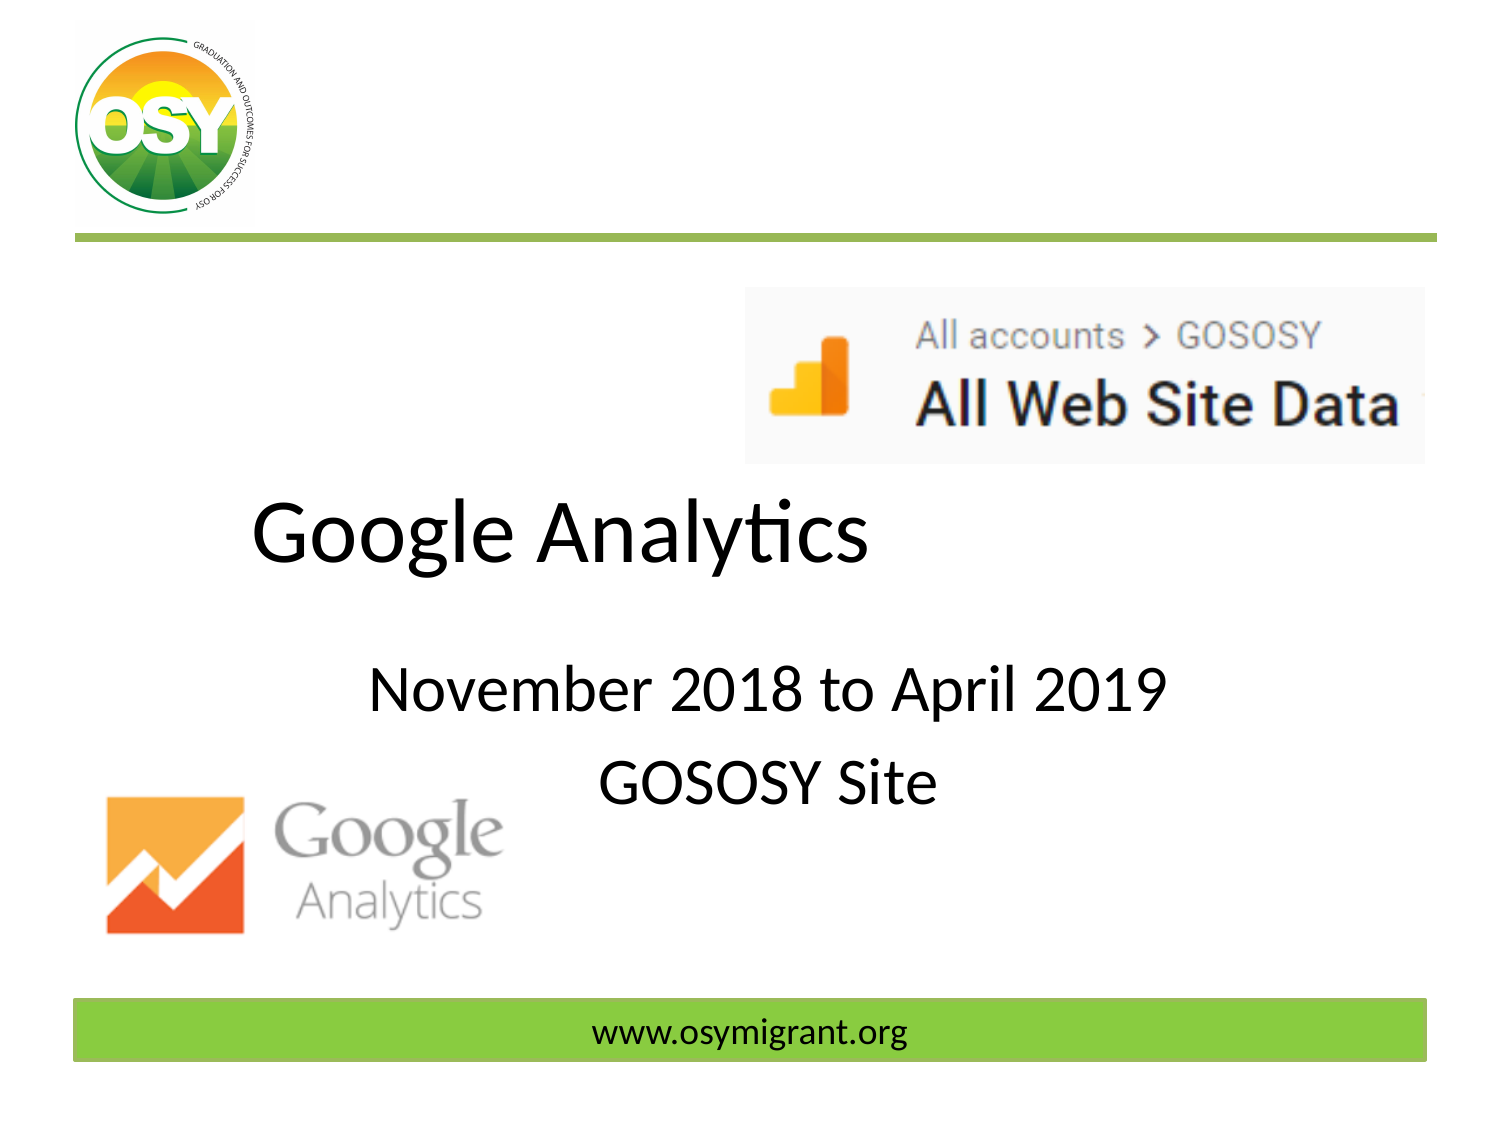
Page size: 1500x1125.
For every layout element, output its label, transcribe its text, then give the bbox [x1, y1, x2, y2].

picture [74, 19, 255, 227]
text_box Google Analytics [0, 437, 1125, 615]
picture [745, 287, 1425, 465]
picture [74, 761, 526, 963]
text_box November 2018 to April 2019 GOSOSY Site [112, 637, 1425, 925]
text_box www.osymigrant.org [73, 998, 1427, 1062]
